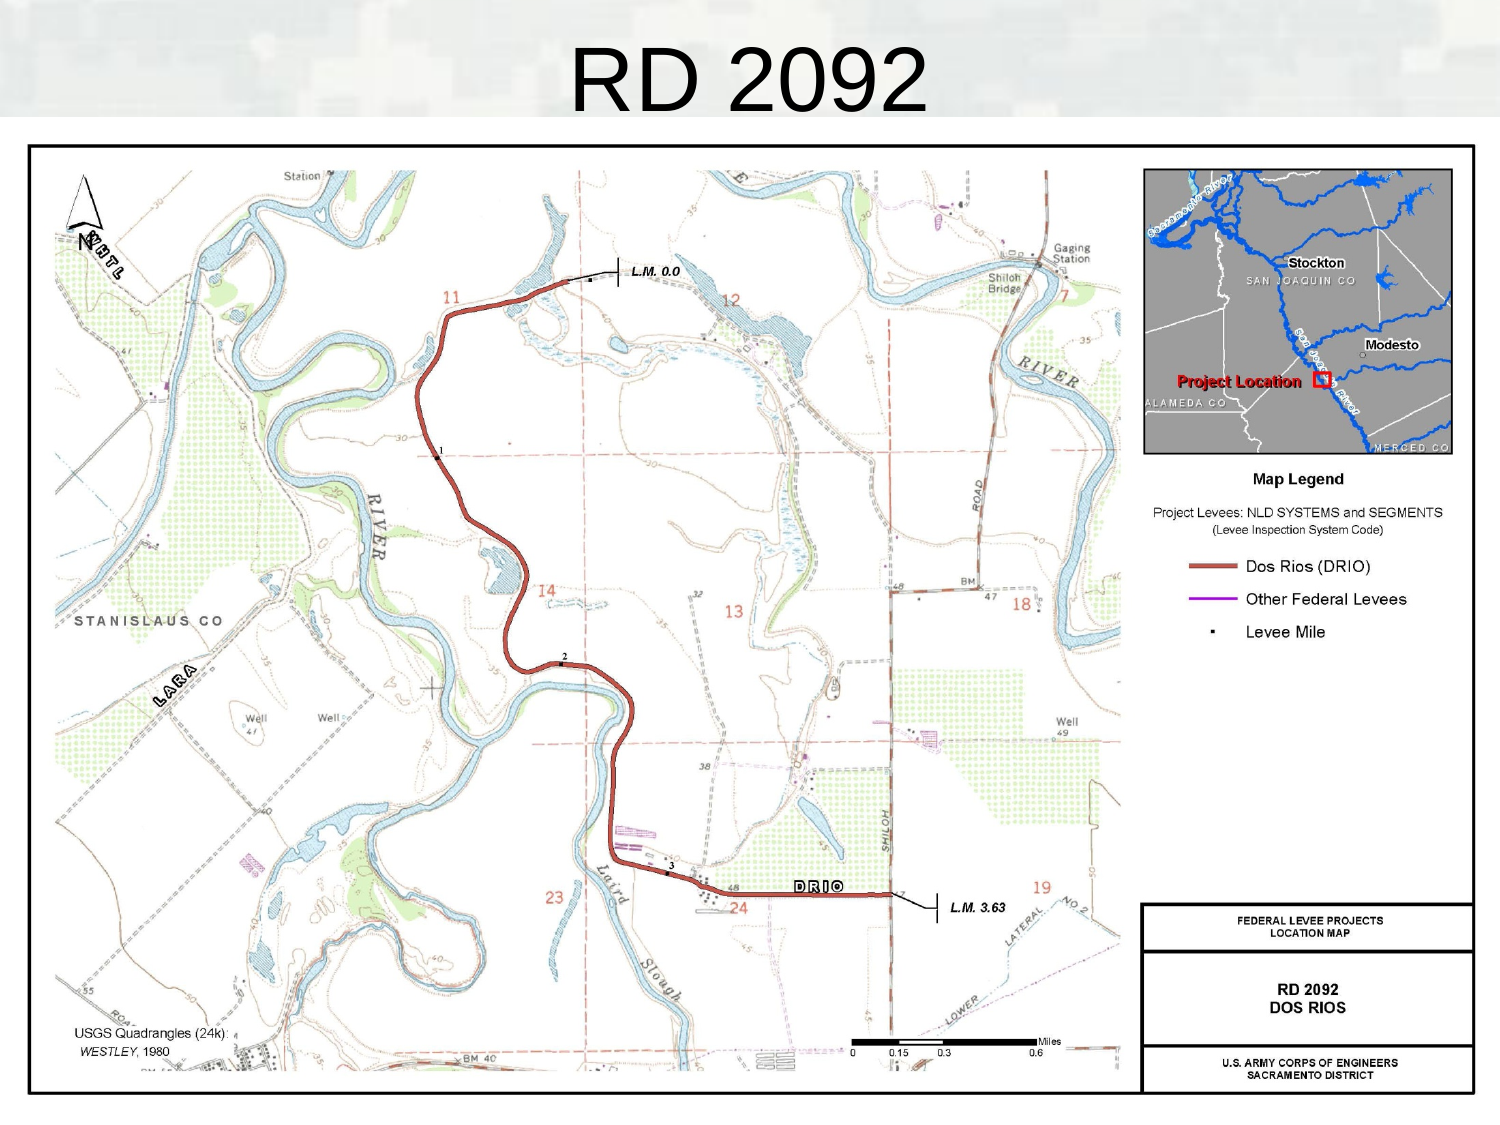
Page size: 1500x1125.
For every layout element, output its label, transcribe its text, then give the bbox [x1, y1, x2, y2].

picture [0, 0, 1500, 1125]
title RD 2092 [74, 0, 1426, 115]
